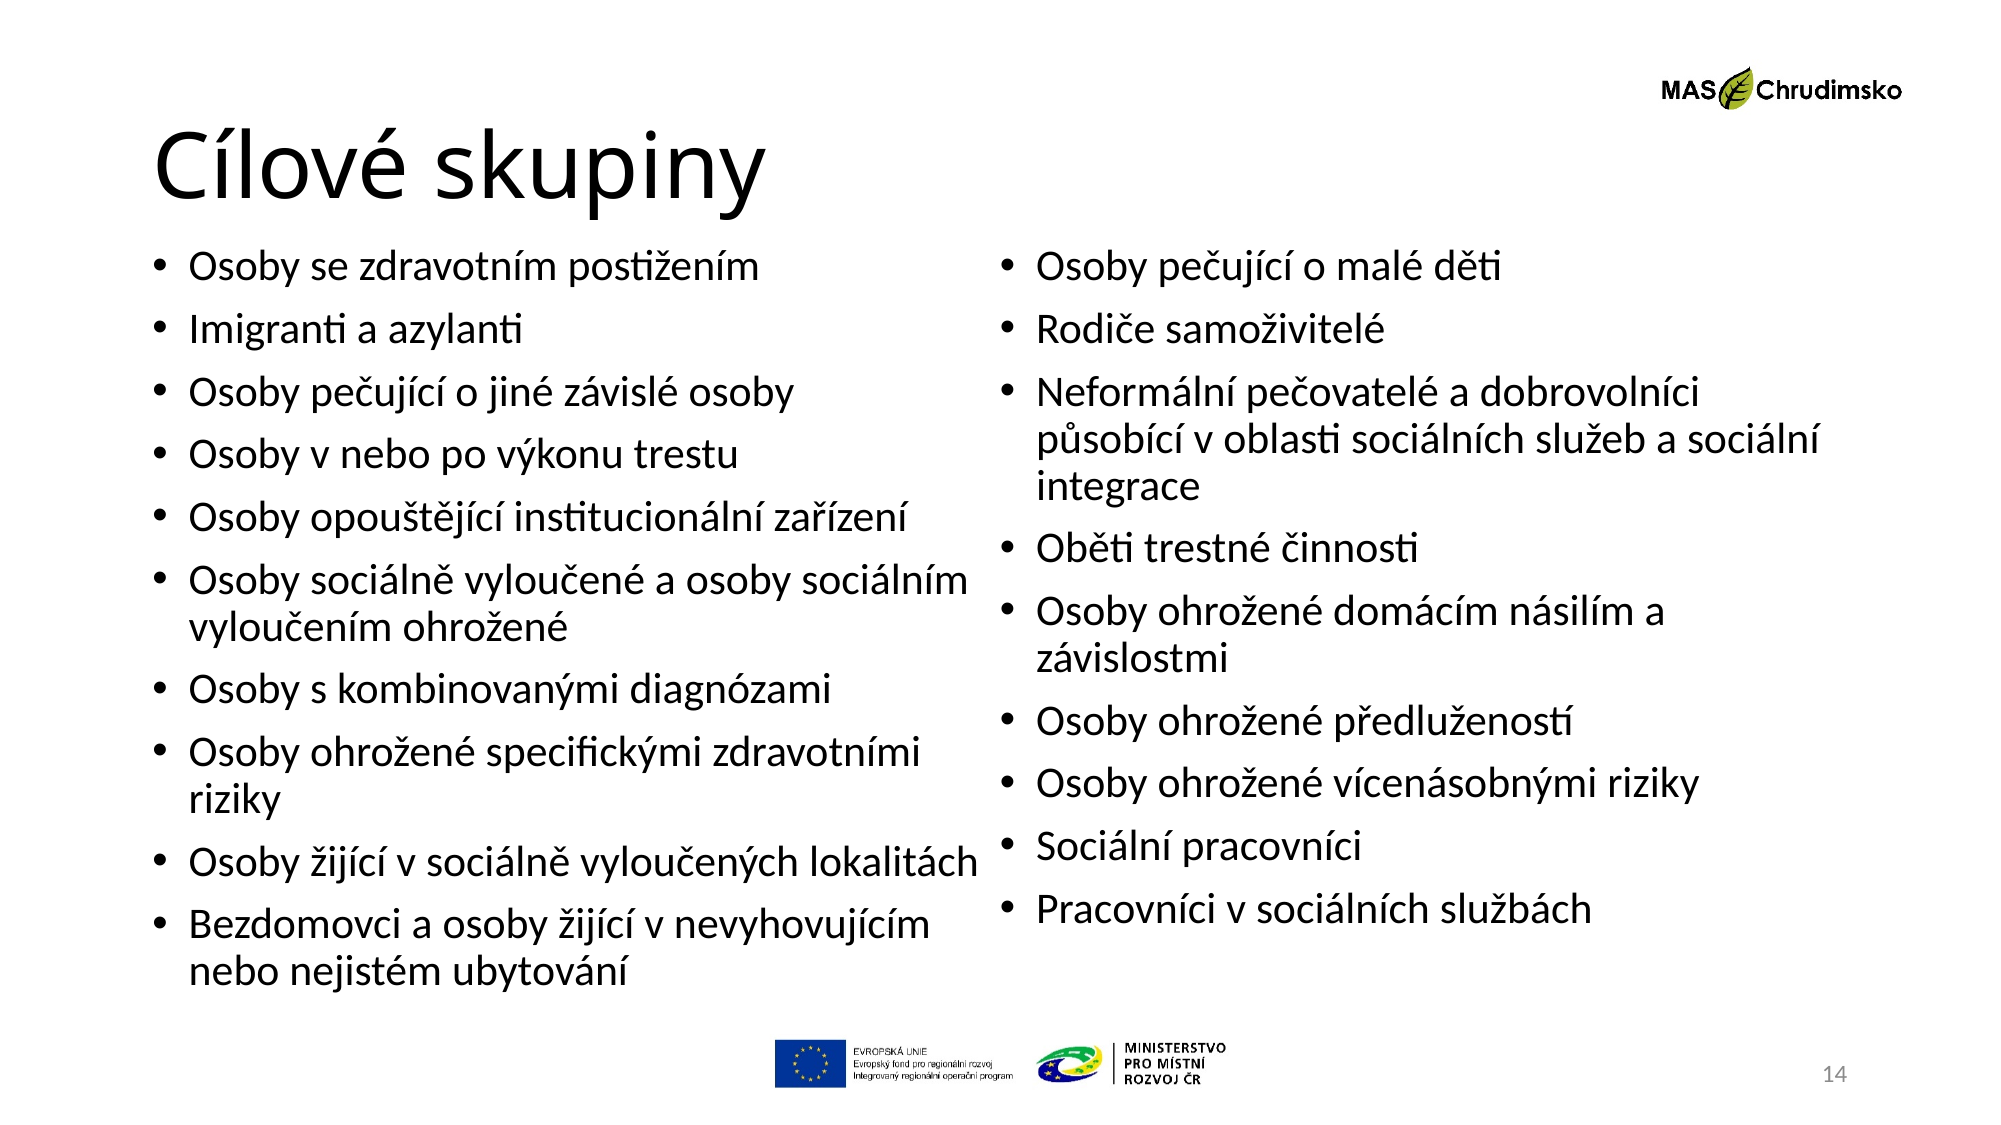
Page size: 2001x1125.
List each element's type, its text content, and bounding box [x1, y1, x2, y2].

picture [1641, 59, 1922, 116]
slide_number 14 [1412, 1042, 1863, 1103]
title Cílové skupiny [137, 59, 1863, 235]
picture [759, 1023, 1241, 1103]
list Osoby se zdravotním postižením Imigranti a azylanti Osoby pečující o jiné závislé osoby Osoby v nebo po výkonu trestu Osoby opouštějící institucionální zařízení Osoby sociálně vyloučené a osoby sociálním vyloučením ohrožené Osoby s kombinovanými diagnózami Osoby ohrožené specifickými zdravotními riziky Osoby žijící v sociálně vyloučených lokalitách Bezdomovci a osoby žijící v nevyhovujícím nebo nejistém ubytování Osoby pečující o malé děti Rodiče samoživitelé Neformální pečovatelé a dobrovolníci působící v oblasti sociálních služeb a sociální integrace Oběti trestné činnosti Osoby ohrožené domácím násilím a závislostmi Osoby ohrožené předlužeností Osoby ohrožené vícenásobnými riziky Sociální pracovníci Pracovníci v sociálních službách [137, 235, 1863, 1014]
